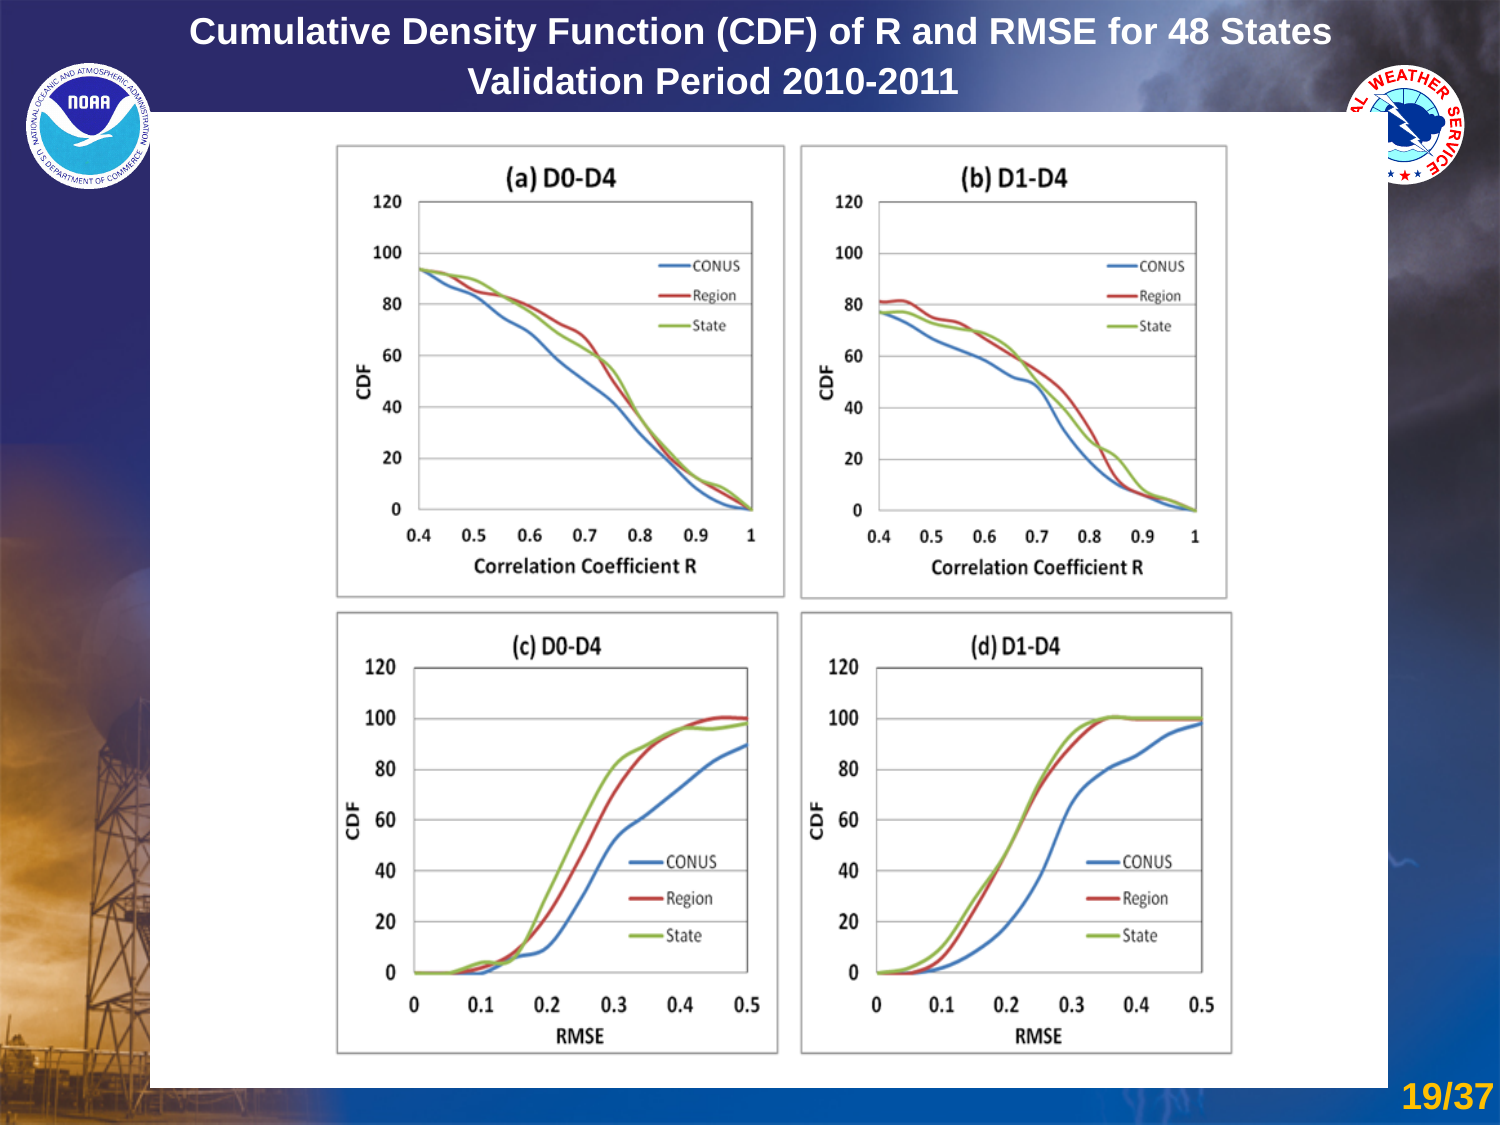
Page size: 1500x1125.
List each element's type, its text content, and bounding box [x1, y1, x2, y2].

text_box Validation Period 2010-2011 [452, 49, 975, 110]
text_box 19/37 [1386, 1064, 1500, 1125]
picture [0, 0, 1500, 1125]
text_box Cumulative Density Function (CDF) of R and RMSE for 48 States [174, 0, 1349, 60]
